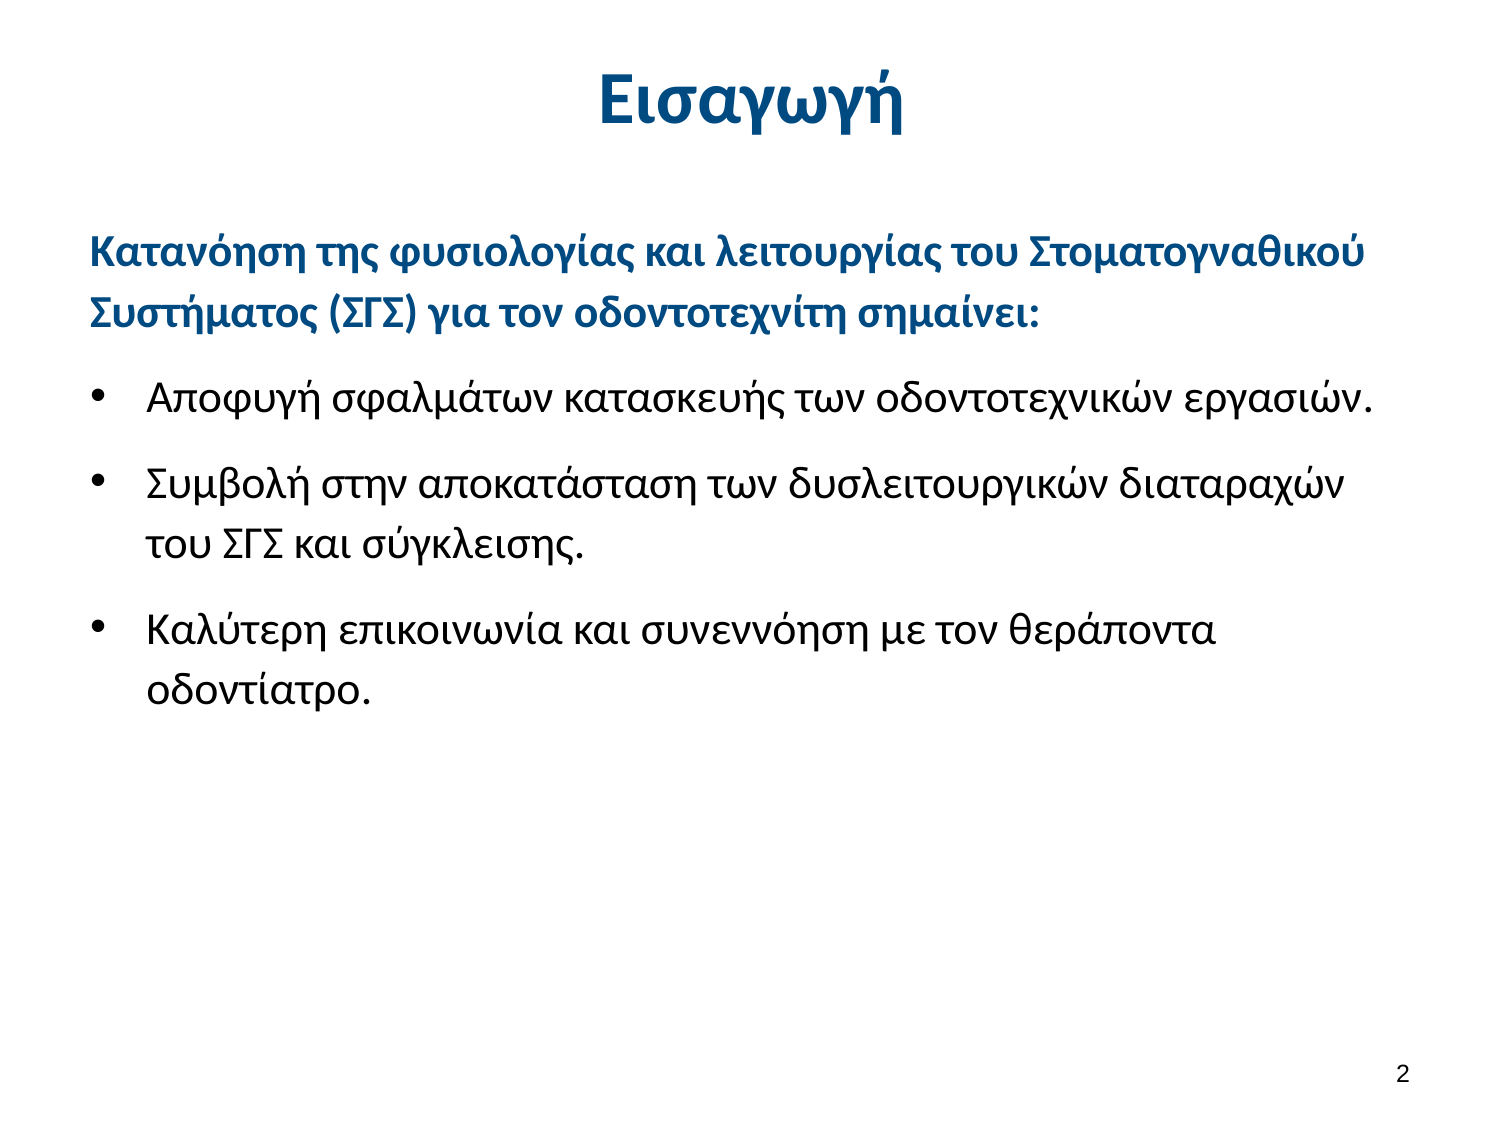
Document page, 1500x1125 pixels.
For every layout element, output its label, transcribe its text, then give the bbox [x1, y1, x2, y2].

slide_number 1 [1074, 1042, 1425, 1103]
list Κατανόηση της φυσιολογίας και λειτουργίας του Στοματογναθικού Συστήματος (ΣΓΣ) για τον οδοντοτεχνίτη σημαίνει: Αποφυγή σφαλμάτων κατασκευής των οδοντοτεχνικών εργασιών. Συμβολή στην αποκατάσταση των δυσλειτουργικών διαταραχών του ΣΓΣ και σύγκλεισης. Καλύτερη επικοινωνία και συνεννόηση με τον θεράποντα οδοντίατρο. [75, 208, 1425, 1024]
title Εισαγωγή [76, 19, 1427, 169]
